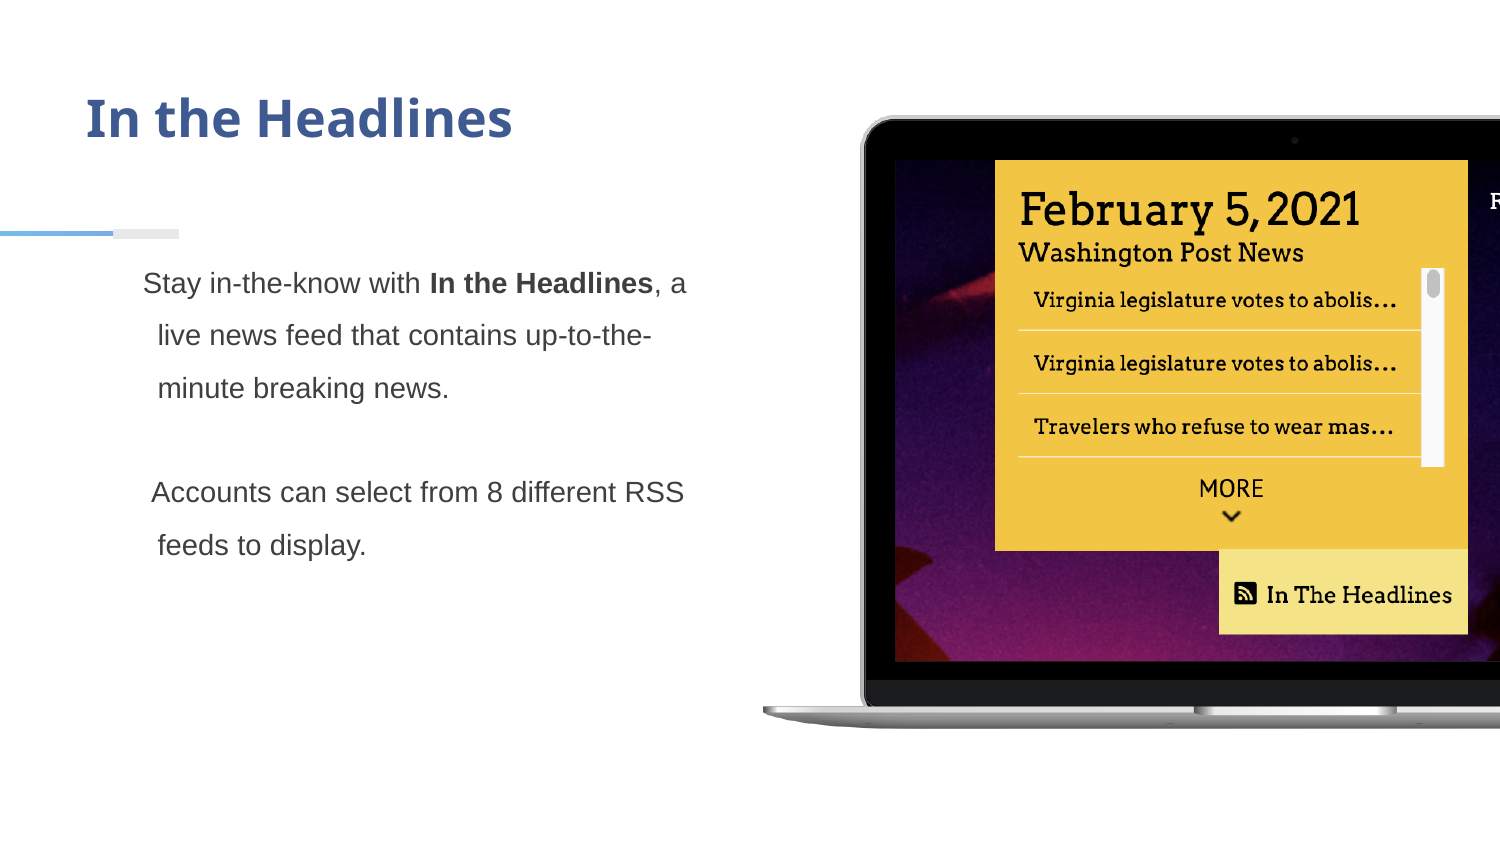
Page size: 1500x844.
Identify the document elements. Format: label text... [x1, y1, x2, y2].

list Stay in-the-know with In the Headlines, a live news feed that contains up-to-the-minute breaking news. Accounts can select from 8 different RSS feeds to display. [125, 243, 700, 351]
picture [763, 115, 1500, 729]
title In the Headlines [83, 64, 751, 170]
